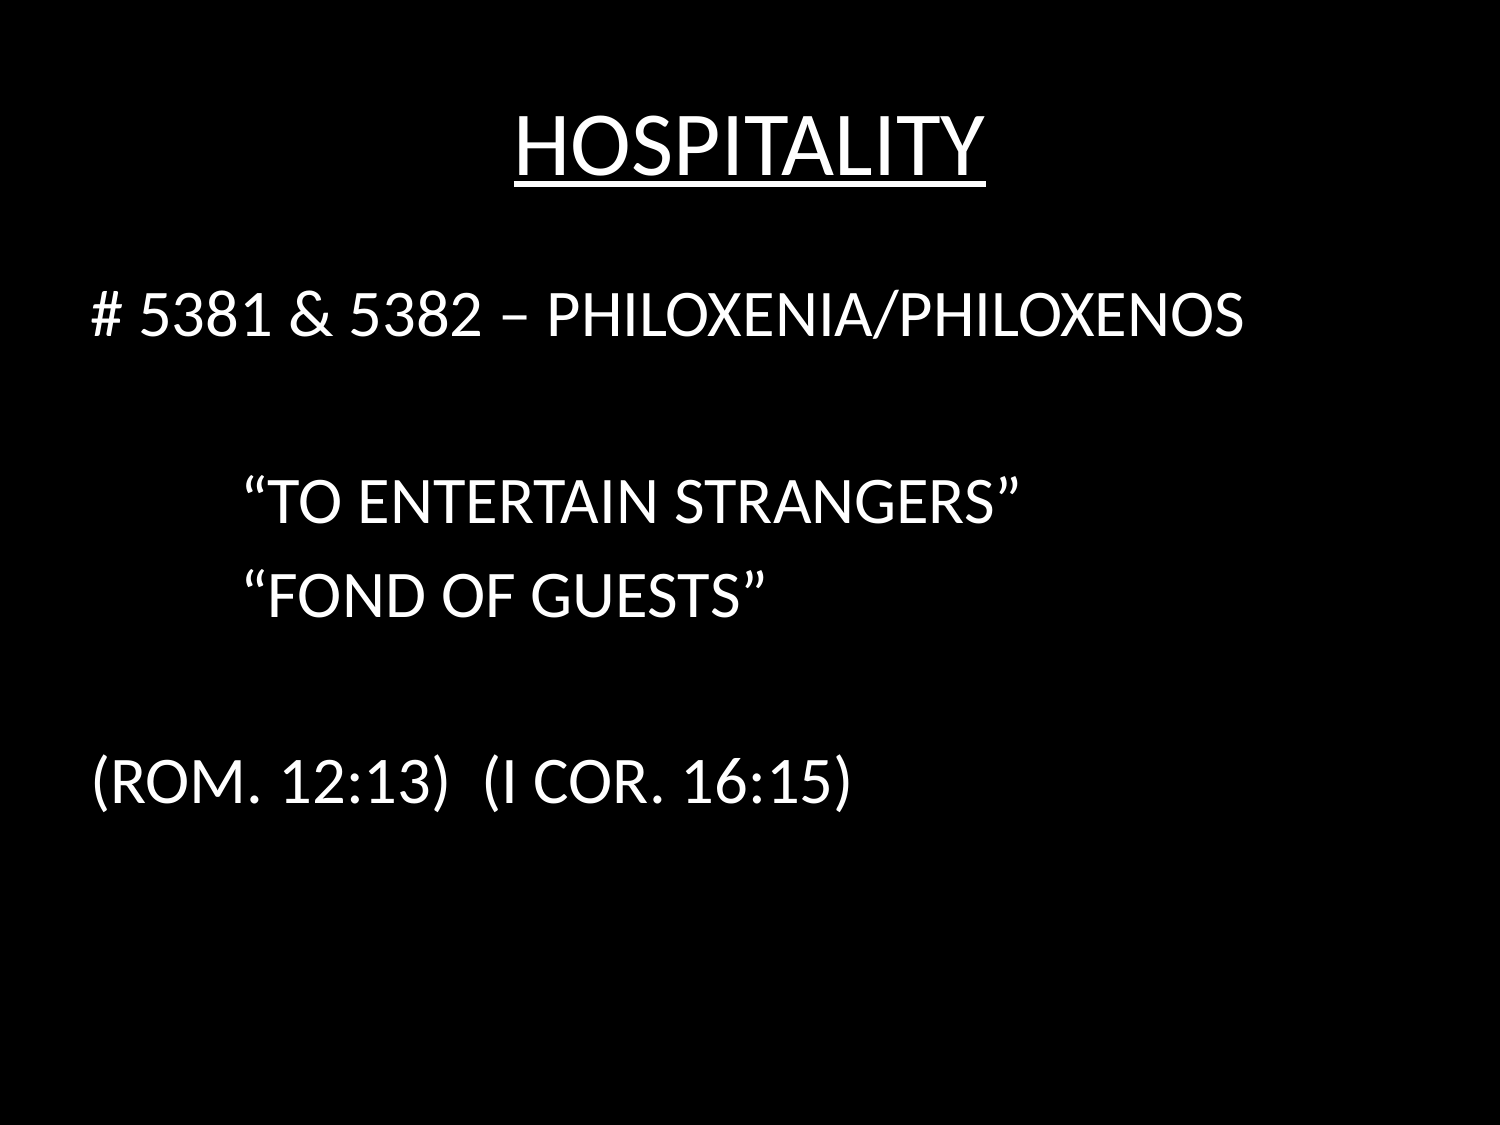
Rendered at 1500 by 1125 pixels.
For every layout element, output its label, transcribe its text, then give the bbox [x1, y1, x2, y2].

list # 5381 & 5382 – PHILOXENIA/PHILOXENOS “TO ENTERTAIN STRANGERS” “FOND OF GUESTS” (ROM. 12:13) (I COR. 16:15) [75, 262, 1425, 1005]
title HOSPITALITY [75, 45, 1425, 233]
